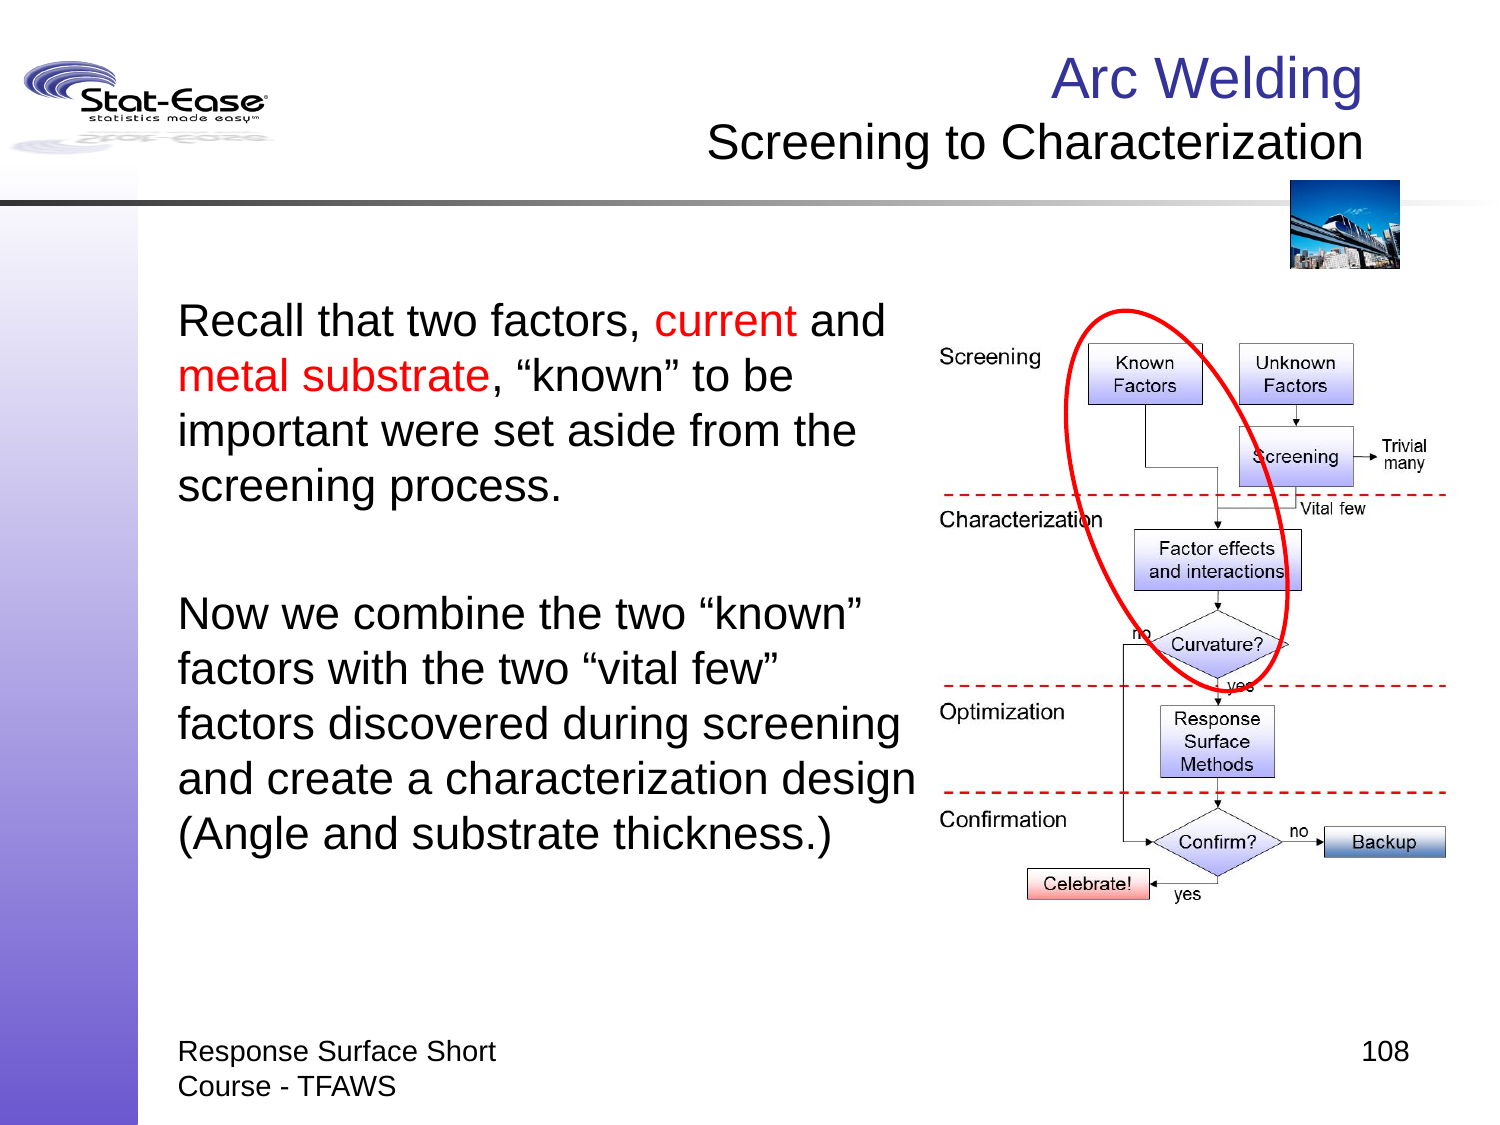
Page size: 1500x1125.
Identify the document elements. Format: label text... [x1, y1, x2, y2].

text_box [1086, 310, 1177, 332]
picture [0, 7, 363, 263]
list Recall that two factors, current and metal substrate, “known” to be important were set aside from the screening process. Now we combine the two “known” factors with the two “vital few” factors discovered during screening and create a characterization design (Angle and substrate thickness.) [162, 283, 945, 966]
picture [1289, 180, 1401, 269]
slide_number 108 [1074, 1024, 1426, 1103]
title Arc Welding Screening to Characterization [299, 14, 1380, 195]
slide_number Response Surface Short Course - TFAWS [162, 1024, 513, 1103]
picture [925, 334, 1446, 915]
